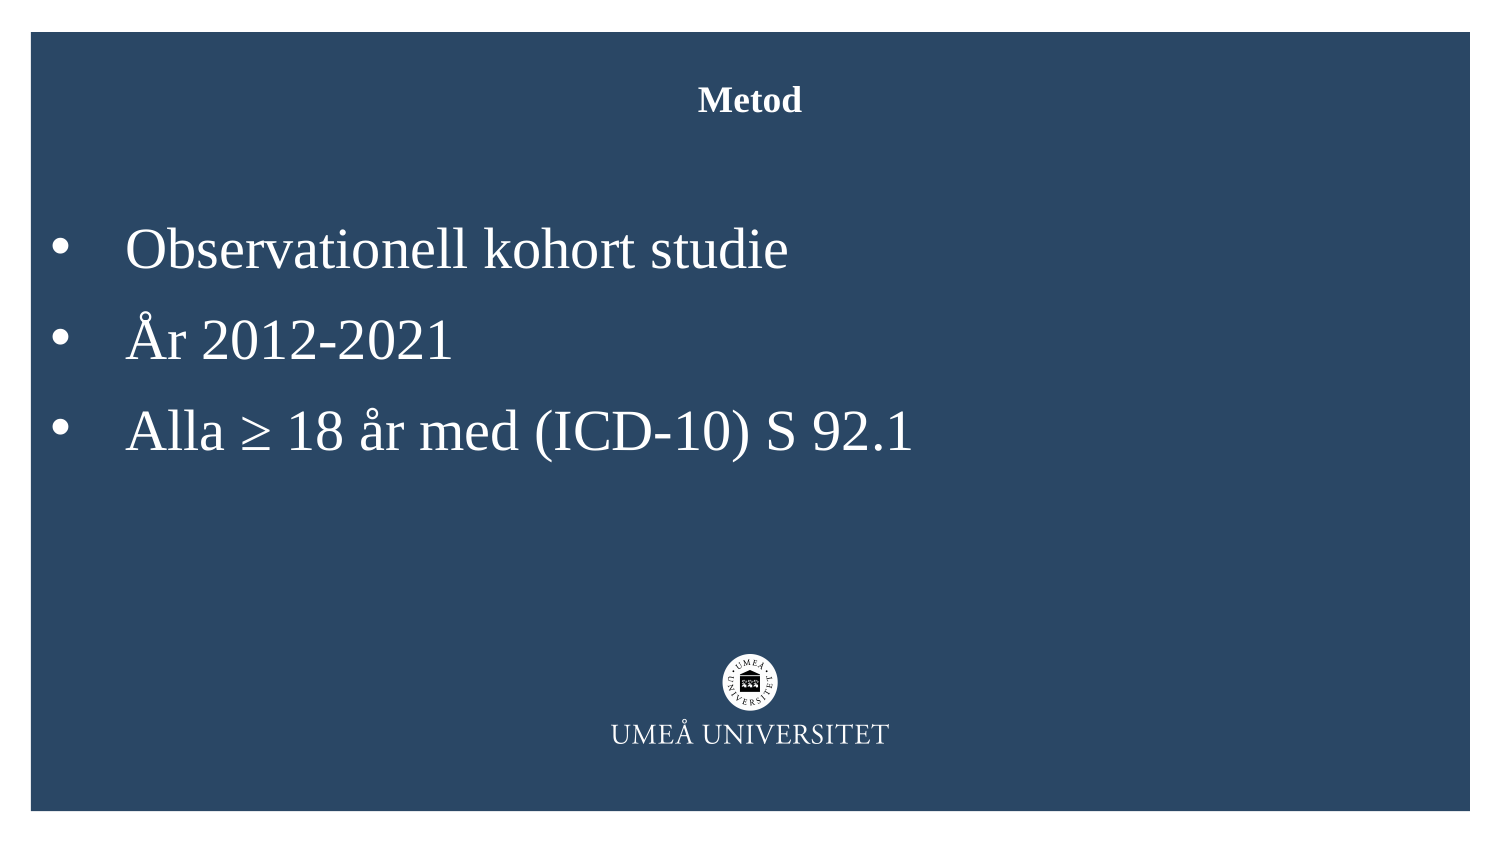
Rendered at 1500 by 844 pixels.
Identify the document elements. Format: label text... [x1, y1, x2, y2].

picture [611, 654, 889, 744]
text_box Observationell kohort studie År 2012-2021 Alla ≥ 18 år med (ICD-10) S 92.1 [50, 210, 1456, 634]
subtitle Metod [113, 74, 1387, 138]
